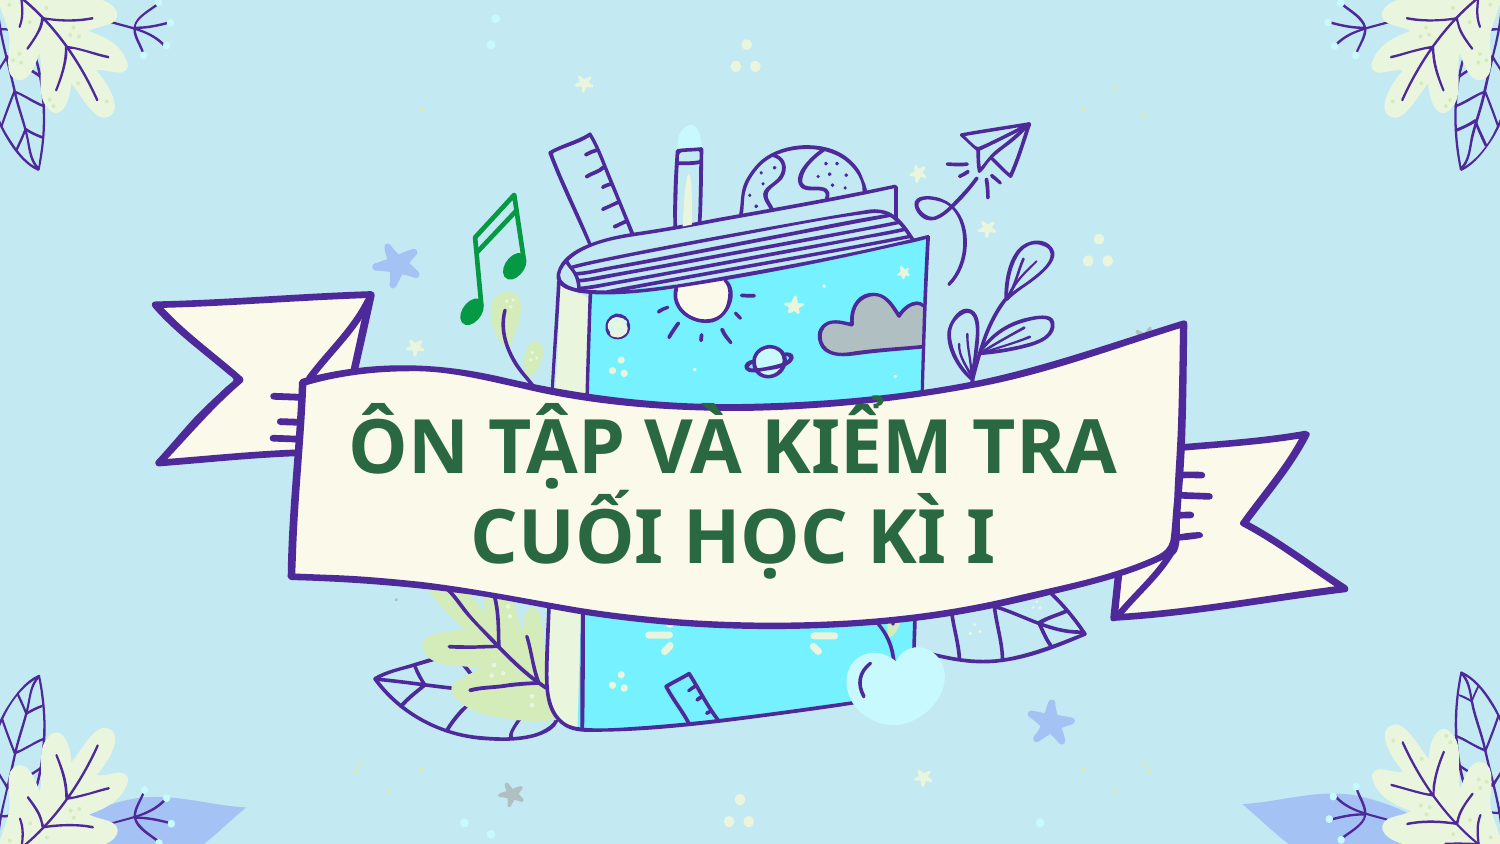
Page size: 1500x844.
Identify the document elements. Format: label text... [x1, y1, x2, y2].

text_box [425, 232, 561, 291]
text_box ÔN TẬP VÀ KIỂM TRA CUỐI HỌC KÌ I [306, 412, 1161, 565]
